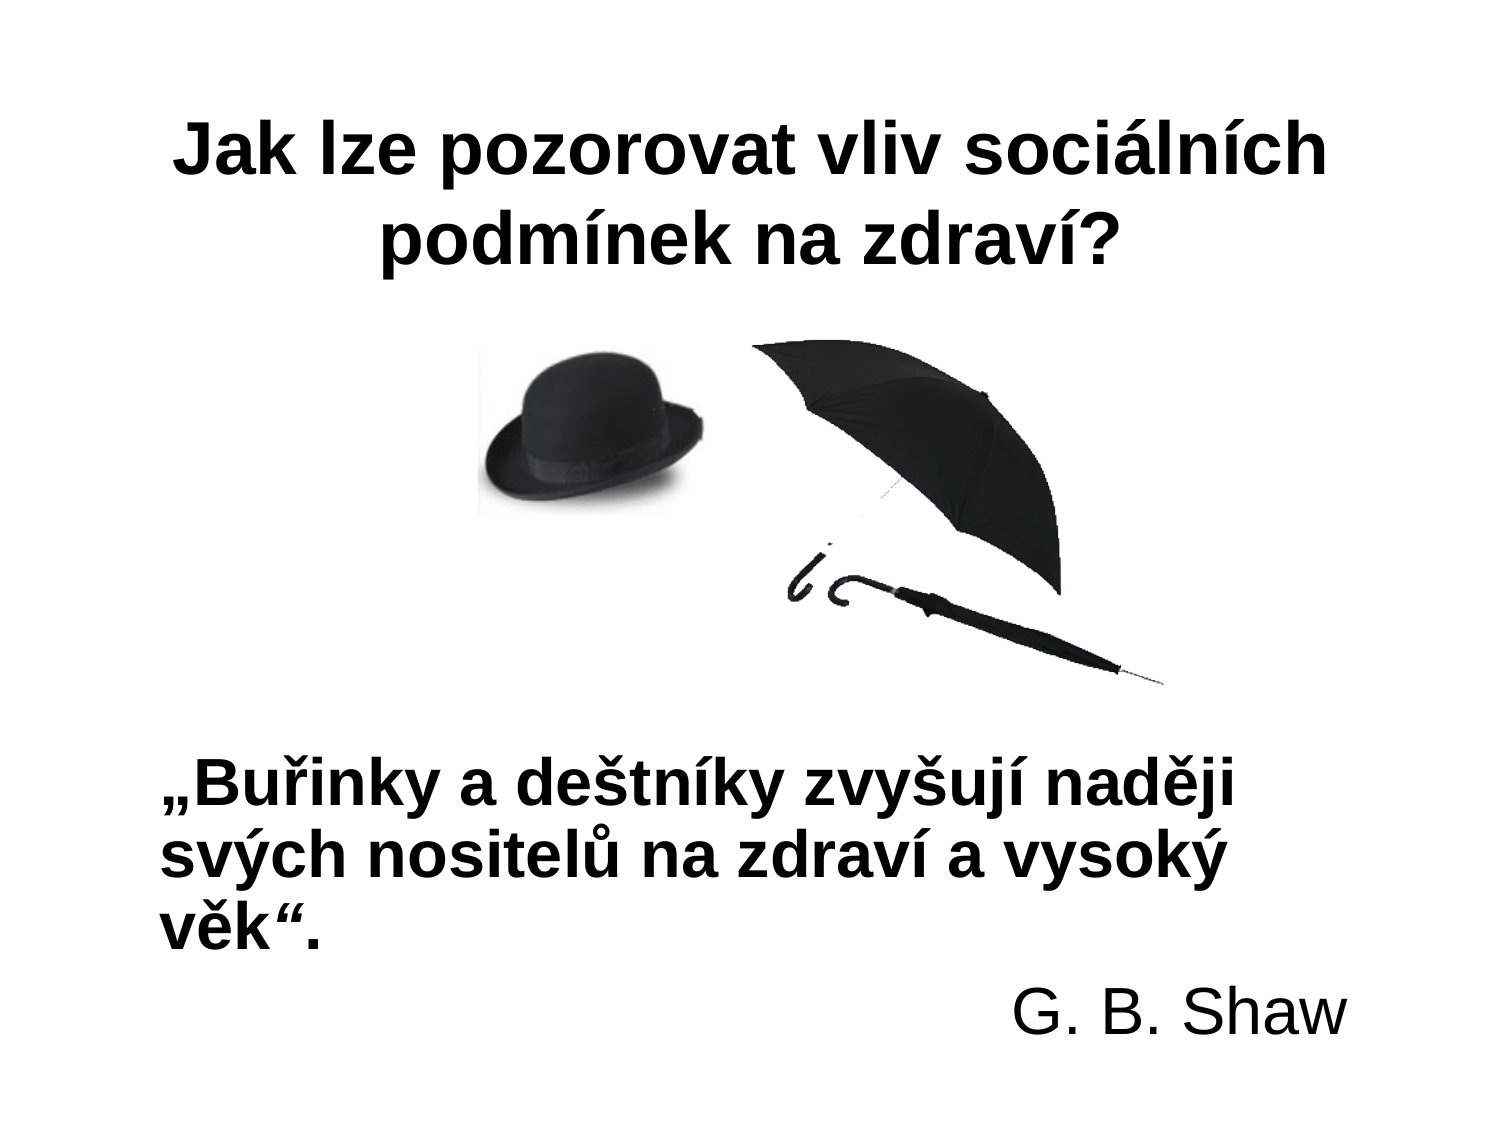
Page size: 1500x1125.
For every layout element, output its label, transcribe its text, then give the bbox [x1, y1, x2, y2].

picture [596, 266, 1330, 758]
list „Buřinky a deštníky zvyšují naději svých nositelů na zdraví a vysoký věk“. G. B. Shaw [88, 657, 1364, 934]
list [477, 348, 591, 516]
title Jak lze pozorovat vliv sociálních podmínek na zdraví? [112, 90, 1391, 289]
